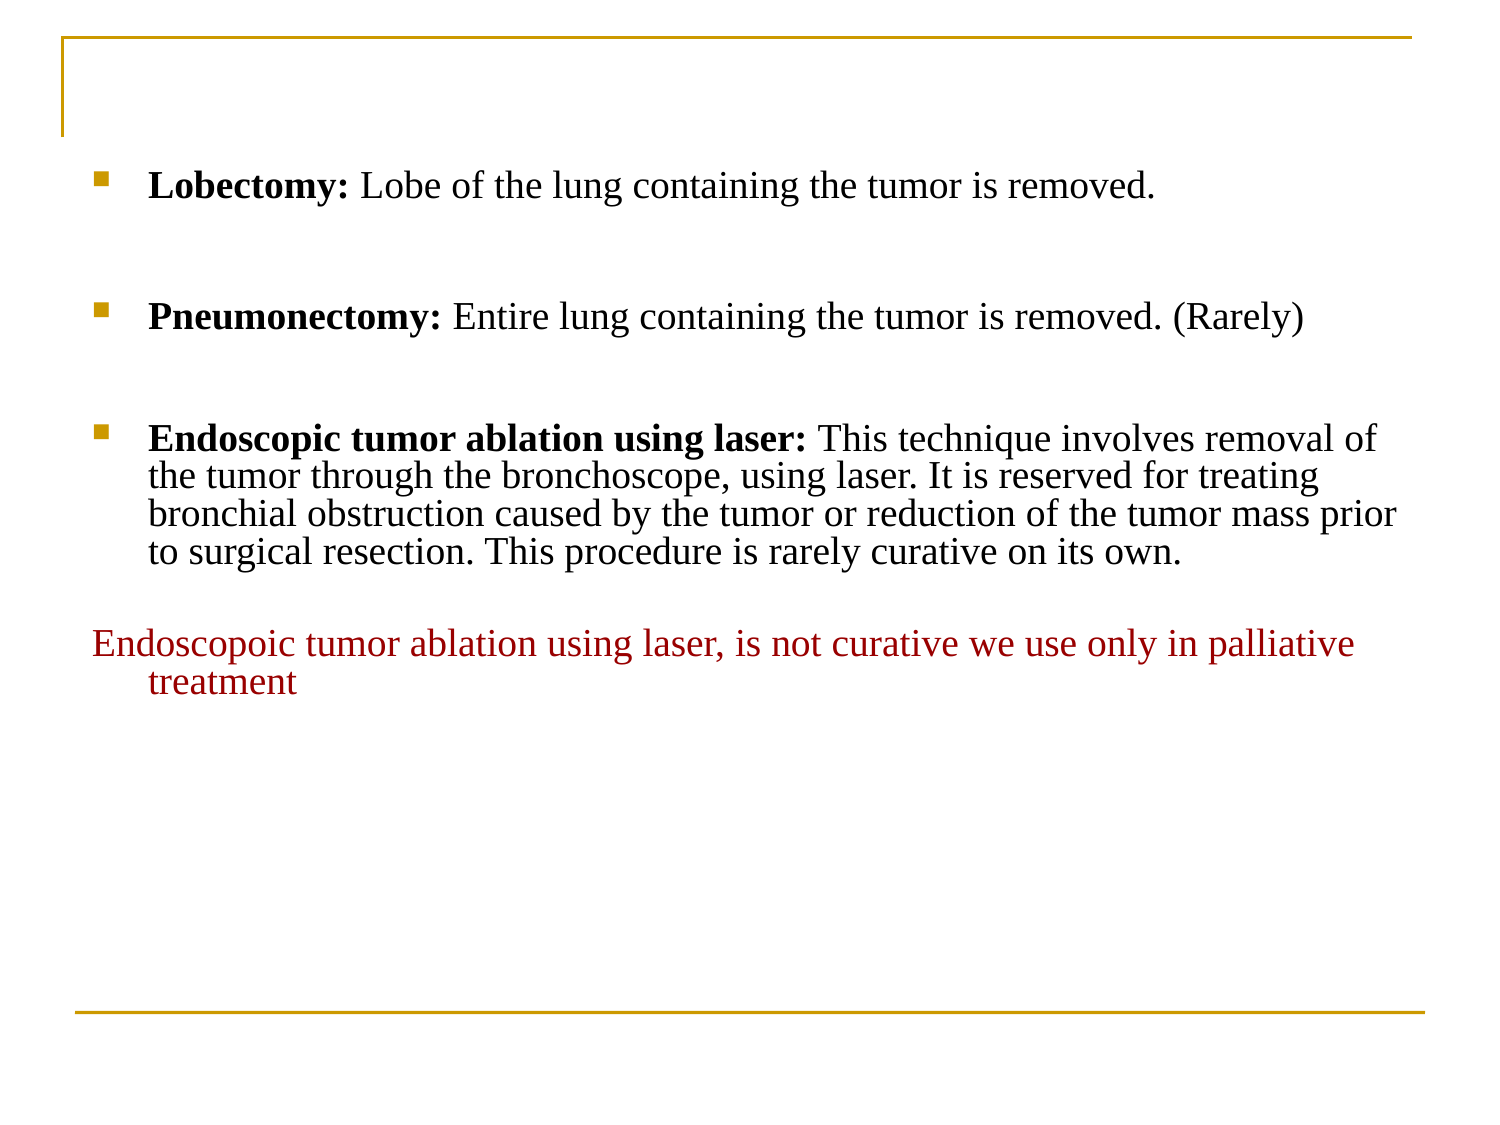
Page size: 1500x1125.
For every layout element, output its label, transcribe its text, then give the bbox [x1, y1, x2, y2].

list Lobectomy: Lobe of the lung containing the tumor is removed. Pneumonectomy: Entire lung containing the tumor is removed. (Rarely) Endoscopic tumor ablation using laser: This technique involves removal of the tumor through the bronchoscope, using laser. It is reserved for treating bronchial obstruction caused by the tumor or reduction of the tumor mass prior to surgical resection. This procedure is rarely curative on its own. Endoscopoic tumor ablation using laser, is not curative we use only in palliative treatment [76, 160, 1428, 904]
